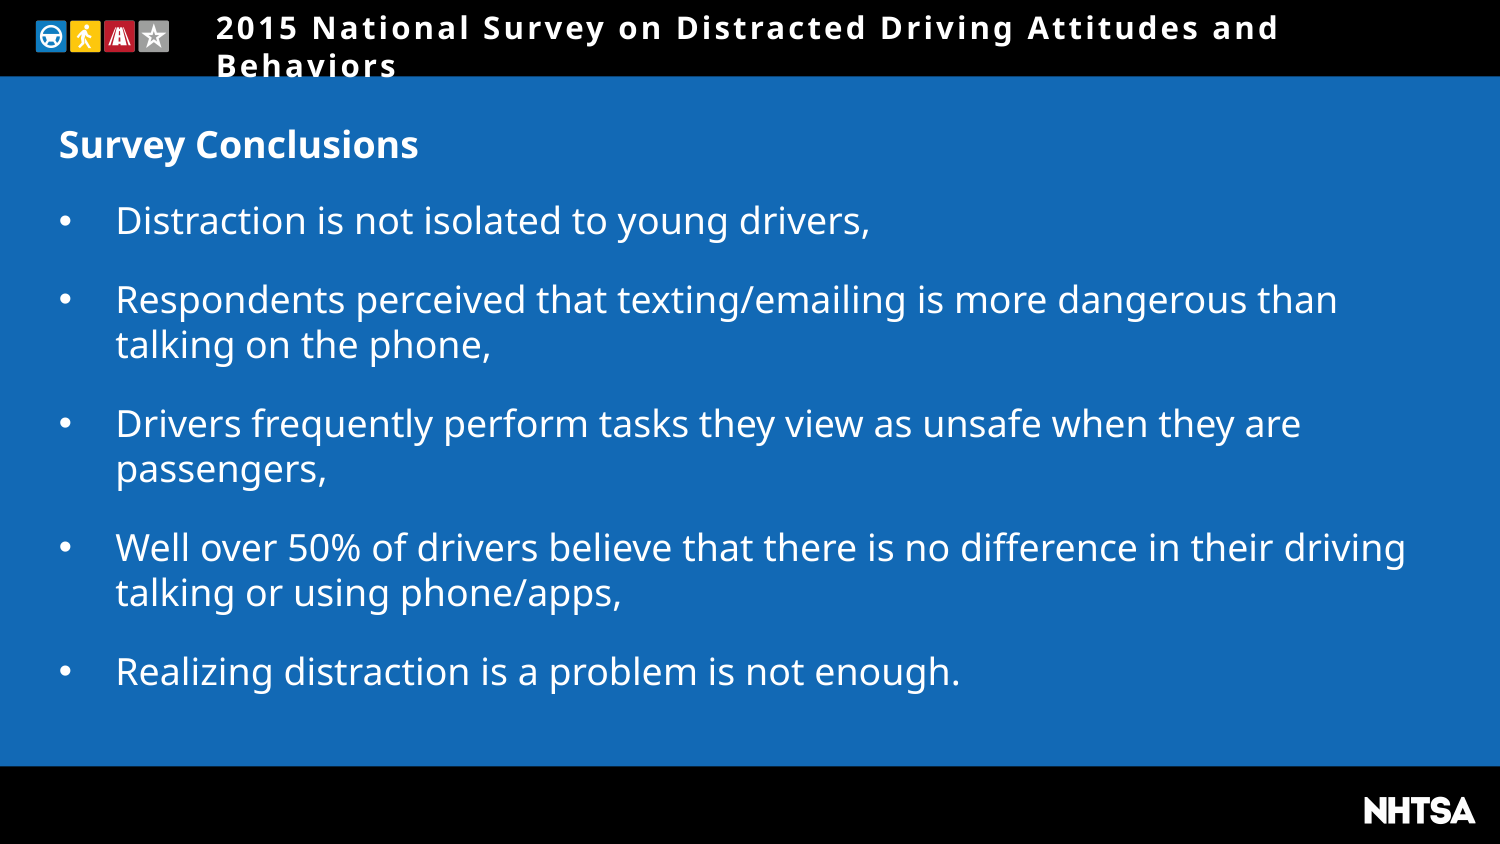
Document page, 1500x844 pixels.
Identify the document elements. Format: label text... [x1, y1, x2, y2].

picture [1364, 795, 1476, 825]
list Survey Conclusions Distraction is not isolated to young drivers, Respondents perceived that texting/emailing is more dangerous than talking on the phone, Drivers frequently perform tasks they view as unsafe when they are passengers, Well over 50% of drivers believe that there is no difference in their driving talking or using phone/apps, Realizing distraction is a problem is not enough. [44, 113, 1452, 730]
picture [34, 18, 170, 54]
title 2015 National Survey on Distracted Driving Attitudes and Behaviors [200, 1, 1452, 78]
